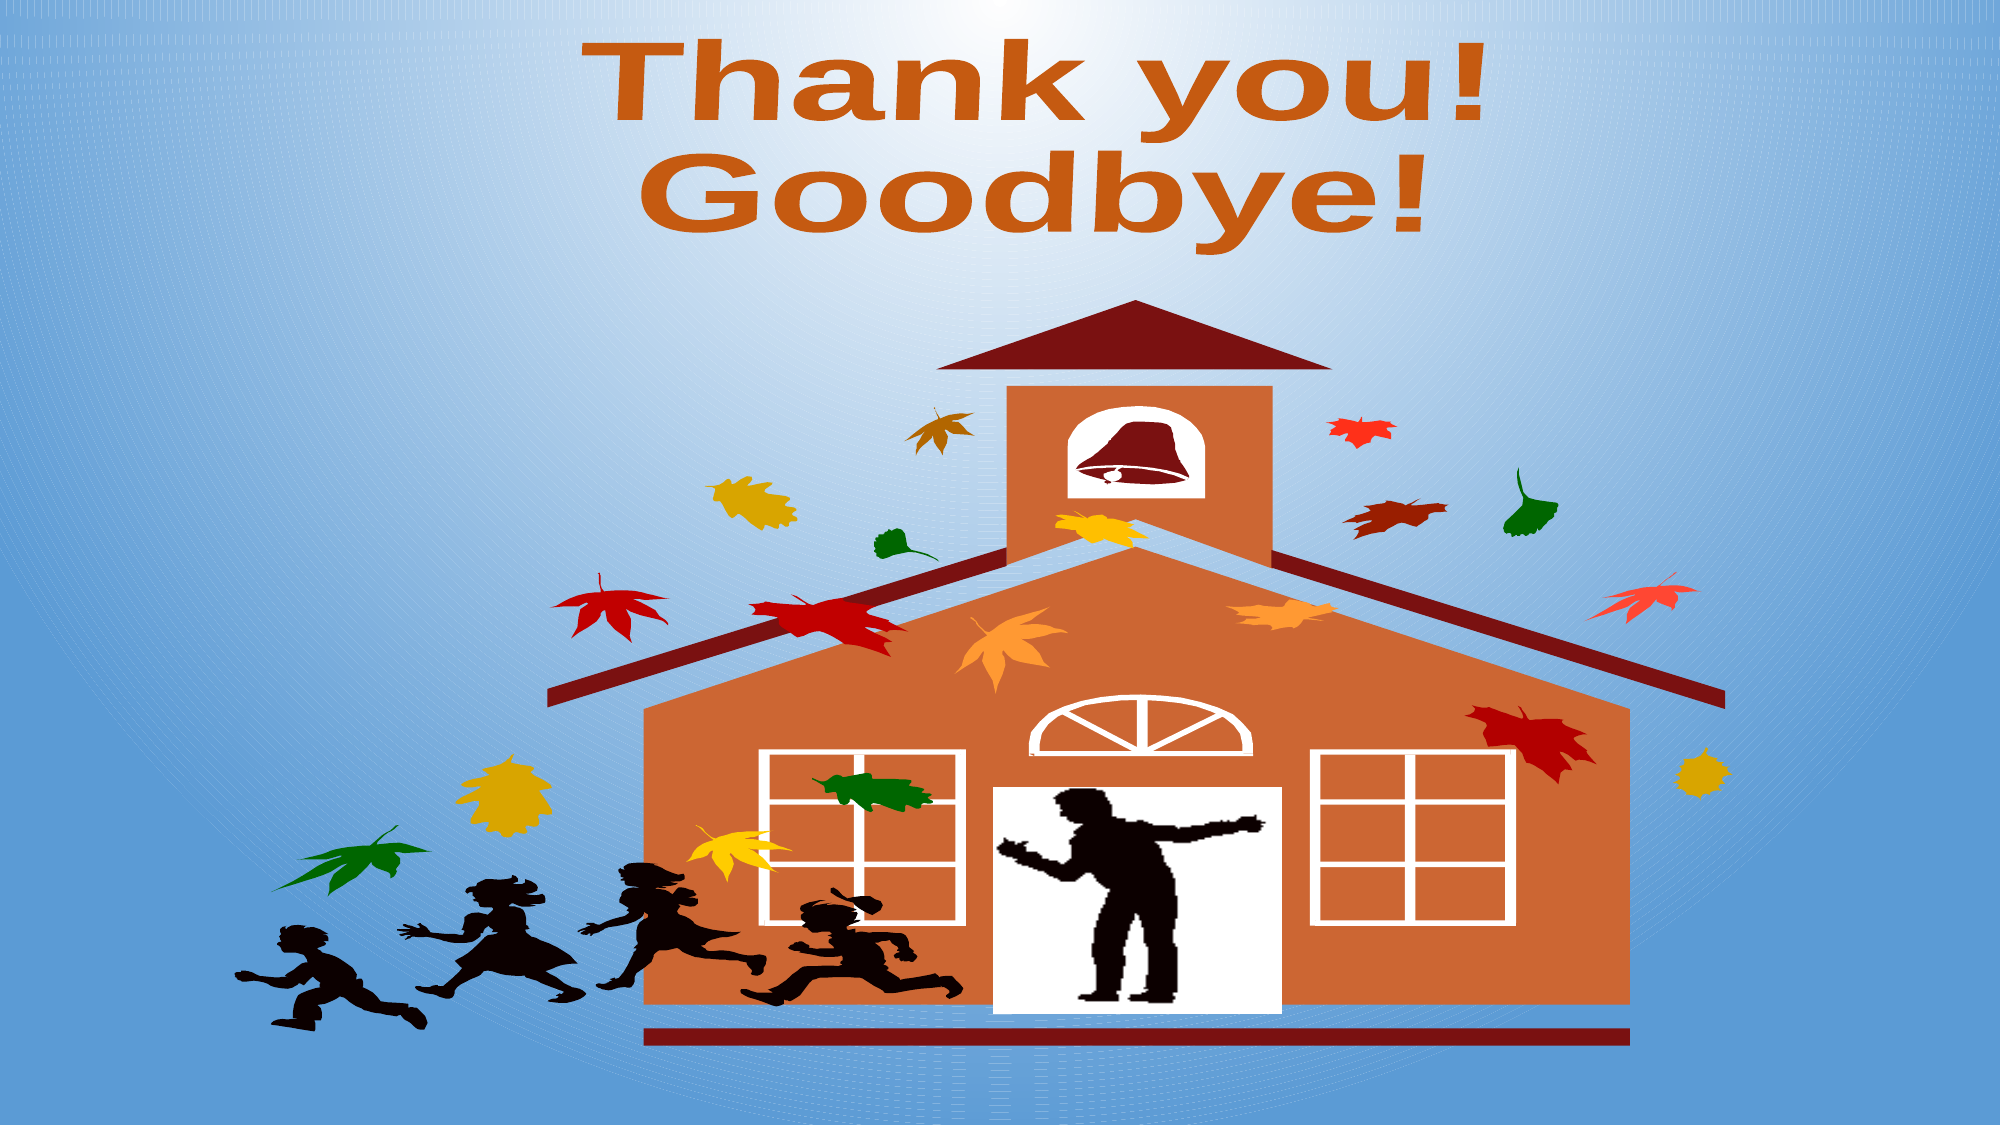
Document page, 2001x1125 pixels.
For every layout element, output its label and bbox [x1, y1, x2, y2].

text_box [234, 299, 1733, 1046]
